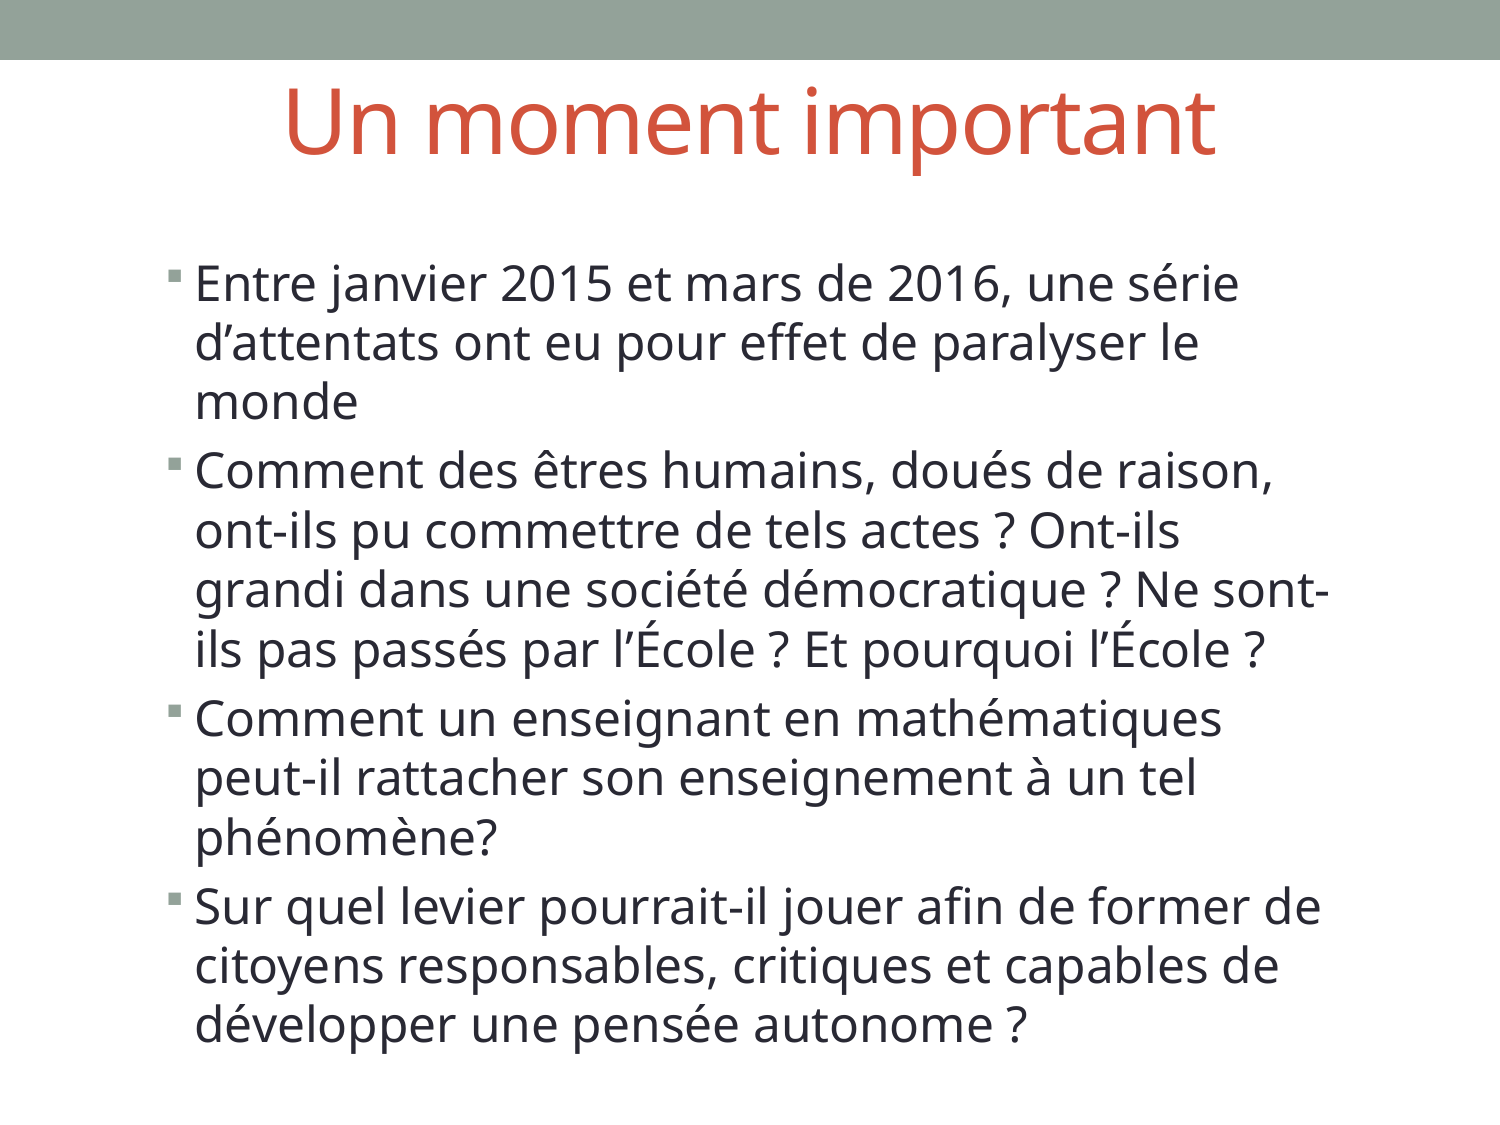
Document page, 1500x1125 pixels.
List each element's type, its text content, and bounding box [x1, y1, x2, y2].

list Entre janvier 2015 et mars de 2016, une série d’attentats ont eu pour effet de paralyser le monde Comment des êtres humains, doués de raison, ont-ils pu commettre de tels actes ? Ont-ils grandi dans une société démocratique ? Ne sont-ils pas passés par l’École ? Et pourquoi l’École ? Comment un enseignant en mathématiques peut-il rattacher son enseignement à un tel phénomène? Sur quel levier pourrait-il jouer afin de former de citoyens responsables, critiques et capables de développer une pensée autonome ? [150, 244, 1350, 1078]
title Un moment important [150, 46, 1350, 190]
